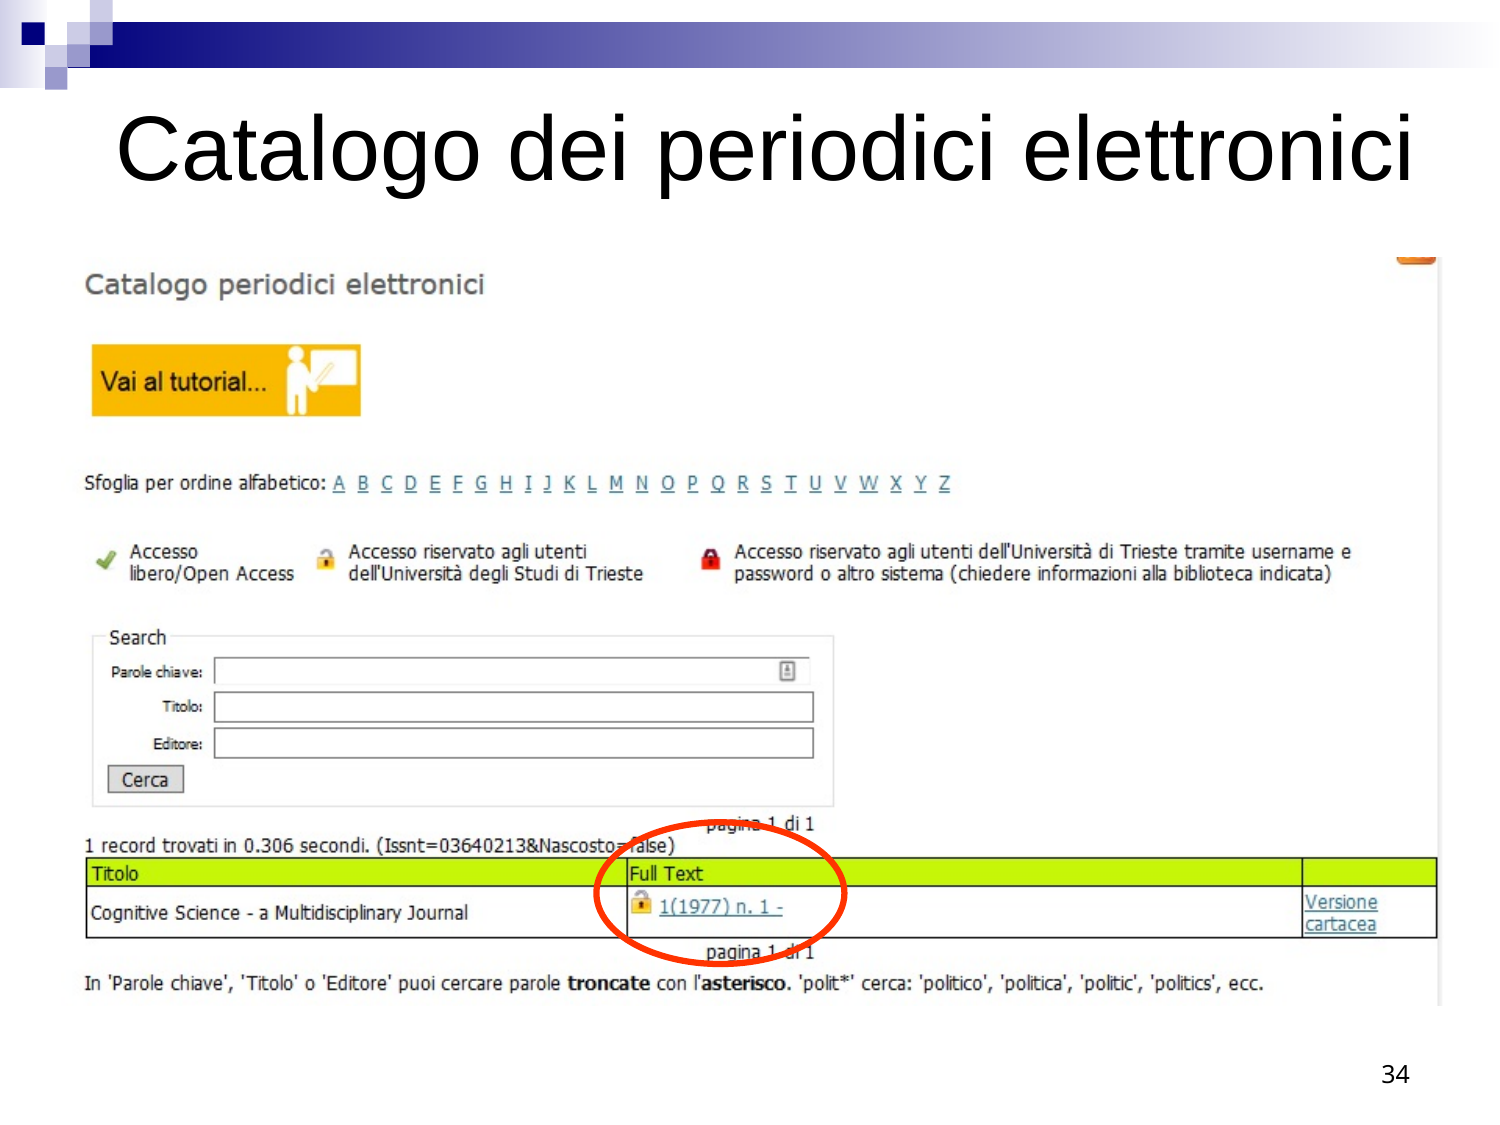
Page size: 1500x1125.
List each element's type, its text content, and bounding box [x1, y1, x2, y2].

title Catalogo dei periodici elettronici [90, 30, 1442, 256]
picture [60, 256, 1445, 1006]
slide_number 34 [1074, 1025, 1425, 1100]
